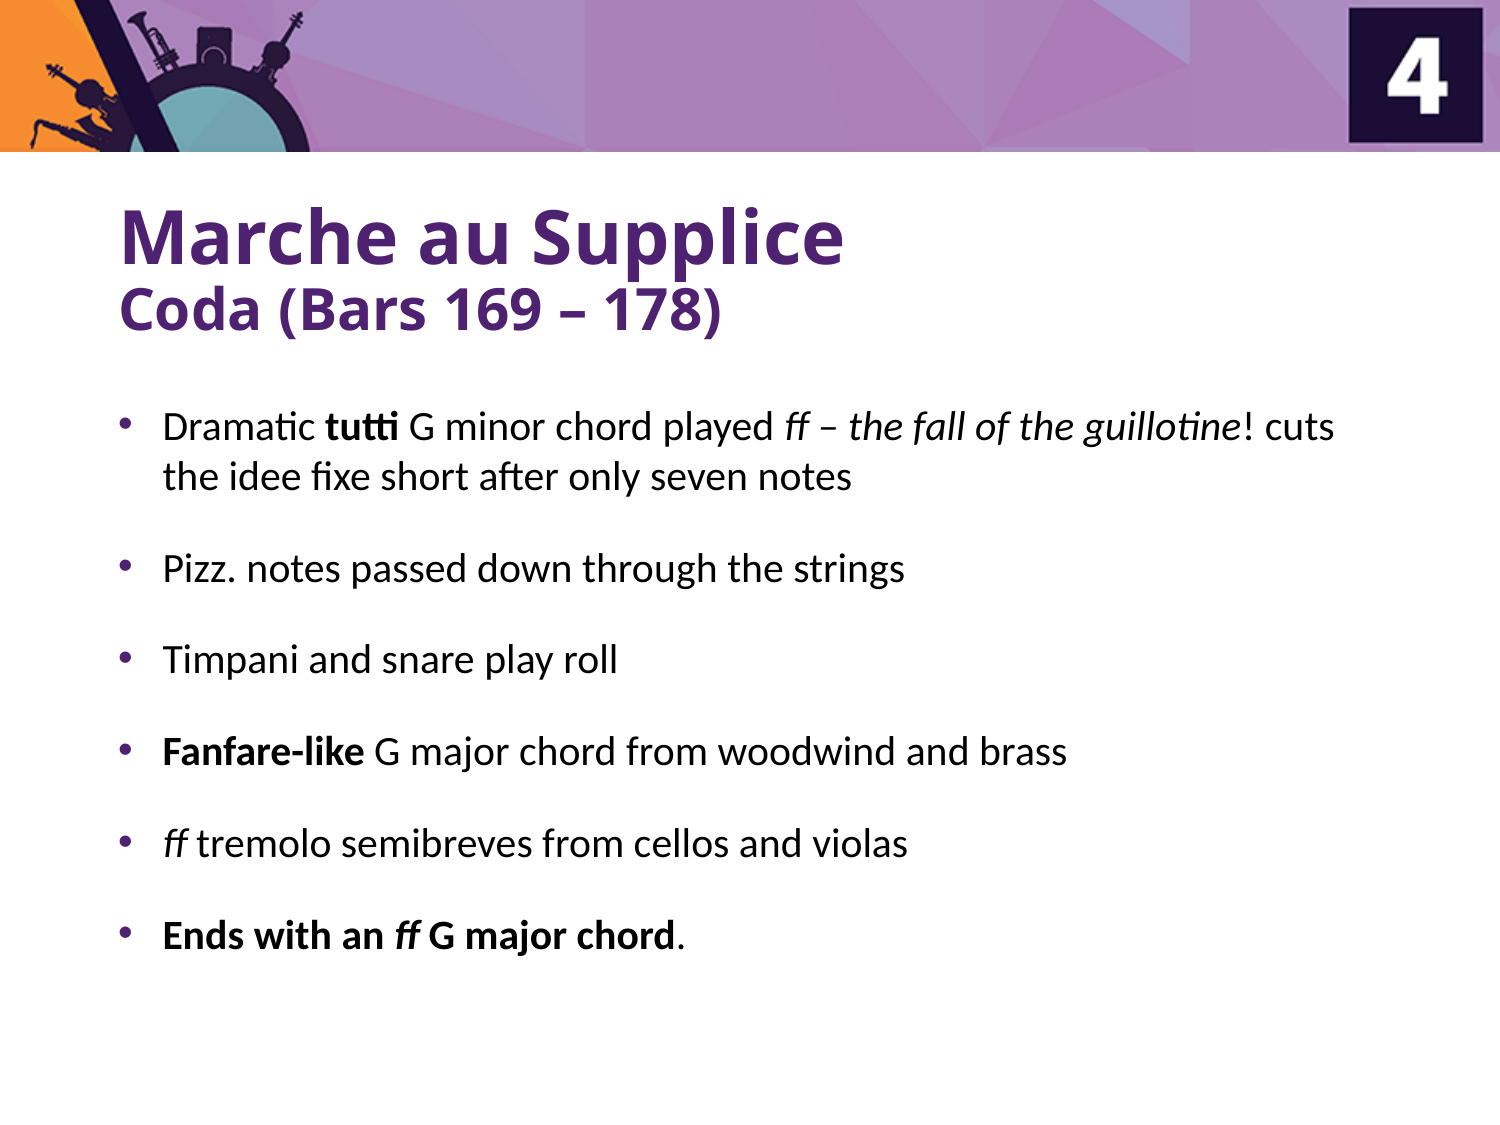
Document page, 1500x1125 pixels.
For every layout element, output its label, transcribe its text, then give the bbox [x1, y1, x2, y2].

list Dramatic tutti G minor chord played ff – the fall of the guillotine! cuts the idee fixe short after only seven notes Pizz. notes passed down through the strings Timpani and snare play roll Fanfare-like G major chord from woodwind and brass ff tremolo semibreves from cellos and violas Ends with an ff G major chord. [103, 391, 1397, 1105]
title Marche au Supplice Coda (Bars 169 – 178) [103, 162, 1397, 381]
picture [0, 0, 1500, 152]
